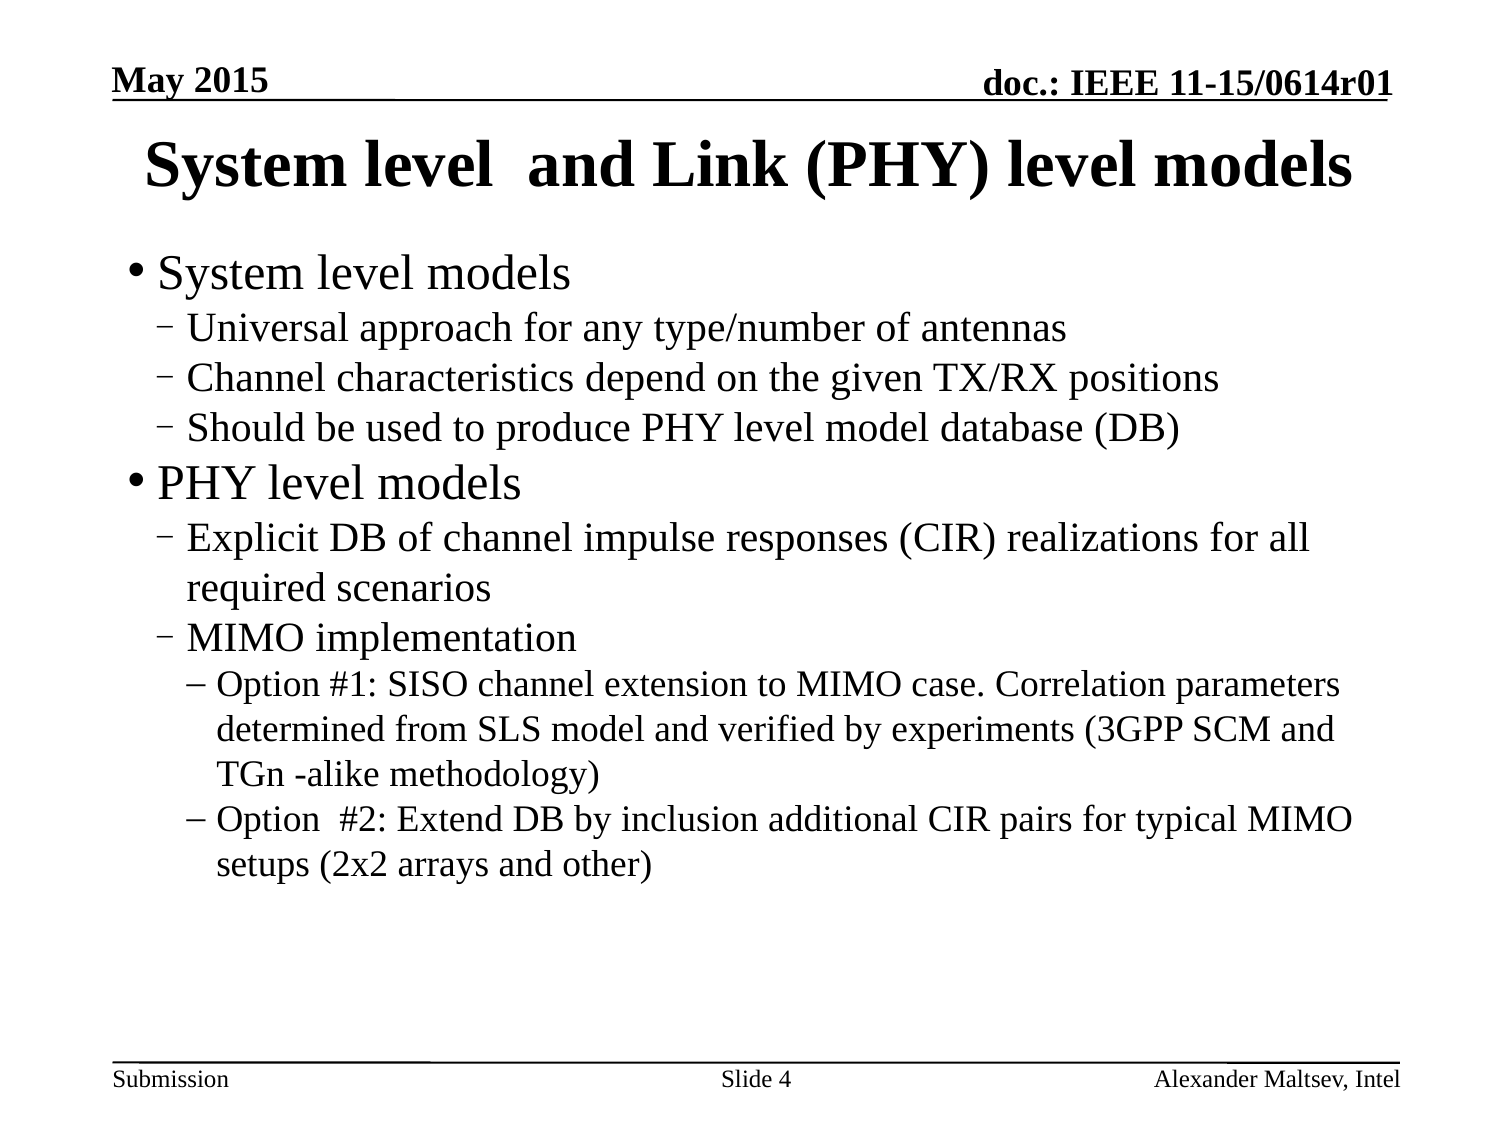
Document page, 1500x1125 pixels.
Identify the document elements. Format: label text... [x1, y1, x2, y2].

list System level models Universal approach for any type/number of antennas Channel characteristics depend on the given TX/RX positions Should be used to produce PHY level model database (DB) PHY level models Explicit DB of channel impulse responses (CIR) realizations for all required scenarios MIMO implementation Option #1: SISO channel extension to MIMO case. Correlation parameters determined from SLS model and verified by experiments (3GPP SCM and TGn -alike methodology) Option #2: Extend DB by inclusion additional CIR pairs for typical MIMO setups (2x2 arrays and other) [112, 231, 1388, 1036]
footer Alexander Maltsev, Intel [878, 1061, 1402, 1093]
title System level and Link (PHY) level models [112, 112, 1388, 209]
slide_number Slide 4 [712, 1061, 800, 1123]
